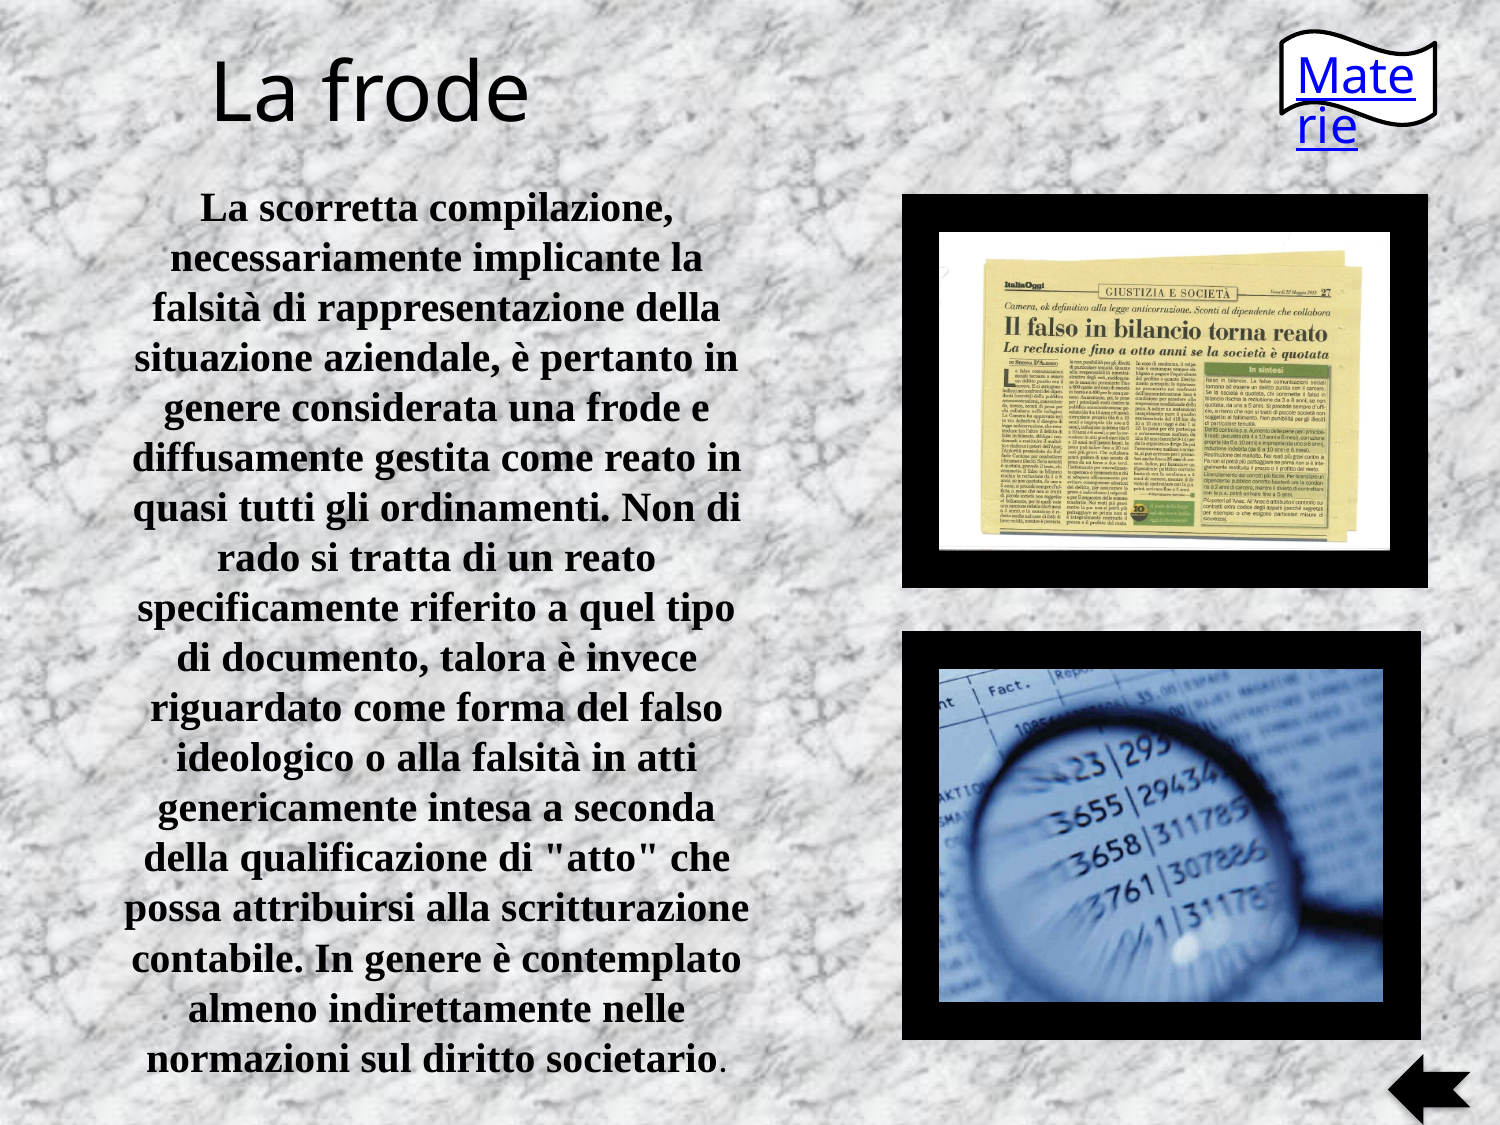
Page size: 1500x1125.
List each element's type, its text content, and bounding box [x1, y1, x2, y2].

text_box La frode [194, 30, 833, 146]
text_box Materie [1279, 29, 1438, 127]
picture [0, 0, 1500, 1125]
text_box La scorretta compilazione, necessariamente implicante la falsità di rappresentazione della situazione aziendale, è pertanto in genere considerata una frode e diffusamente gestita come reato in quasi tutti gli ordinamenti. Non di rado si tratta di un reato specificamente riferito a quel tipo di documento, talora è invece riguardato come forma del falso ideologico o alla falsità in atti genericamente intesa a seconda della qualificazione di "atto" che possa attribuirsi alla scritturazione contabile. In genere è contemplato almeno indirettamente nelle normazioni sul diritto societario. [100, 172, 774, 1088]
text_box [1387, 1054, 1471, 1125]
